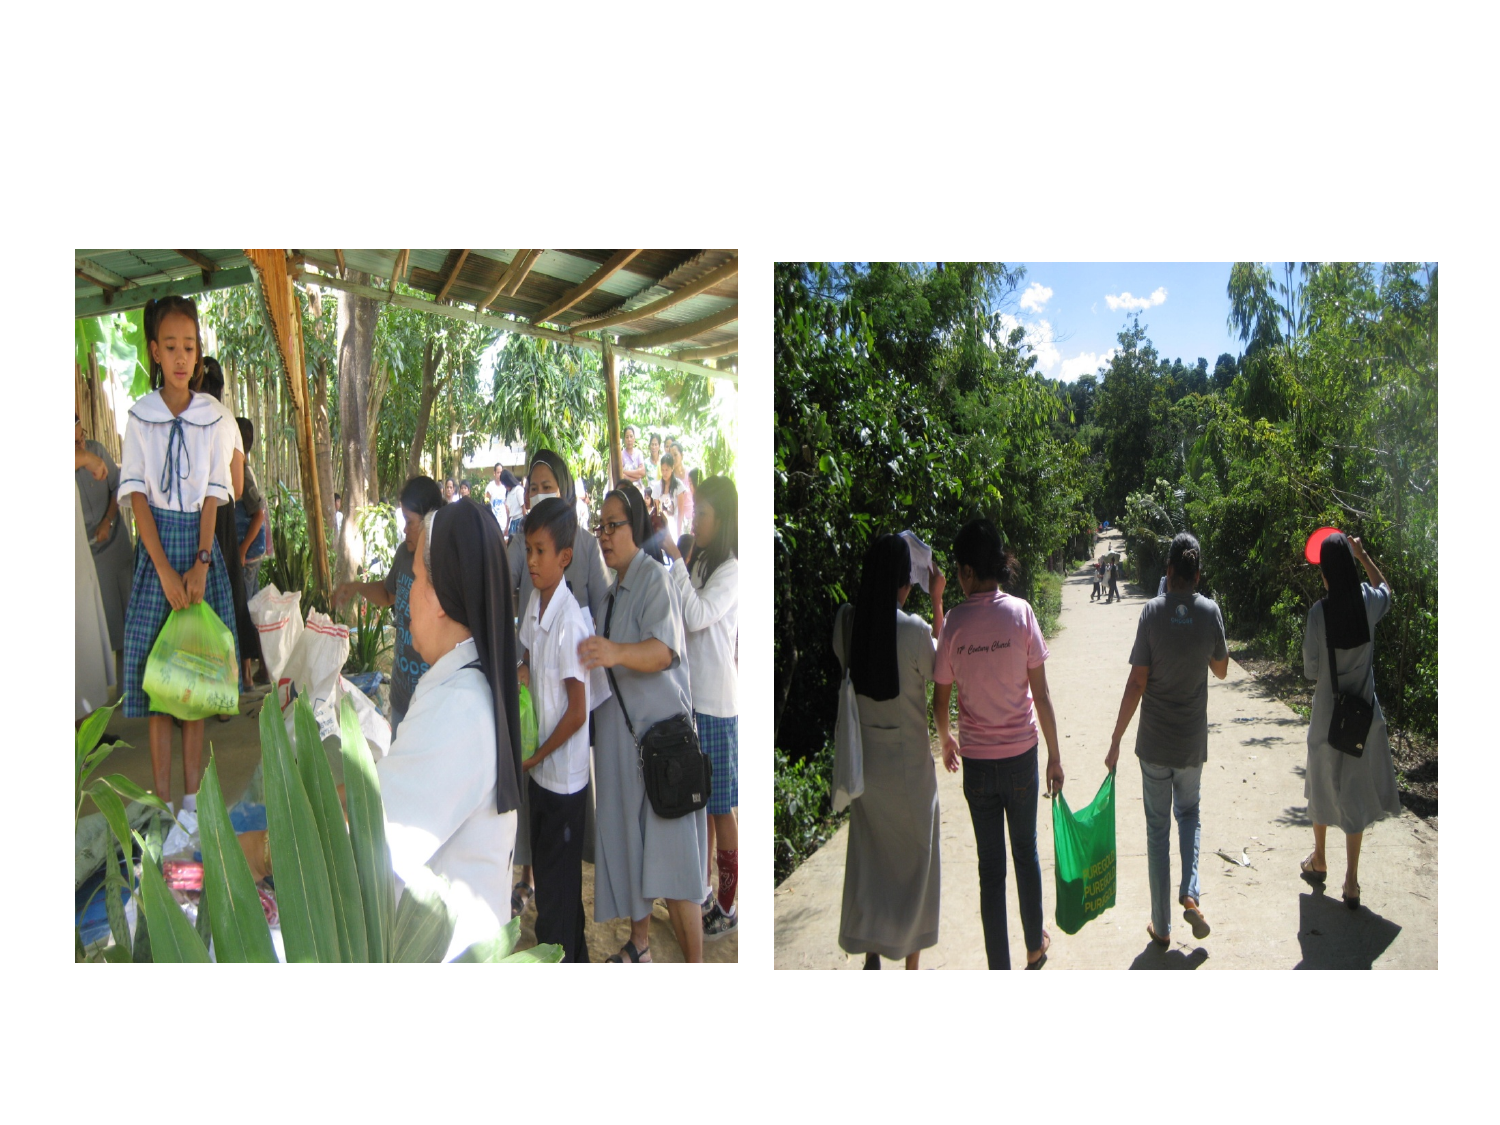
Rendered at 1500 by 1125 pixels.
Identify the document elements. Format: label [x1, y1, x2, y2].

list [774, 262, 1438, 970]
list [74, 249, 738, 963]
